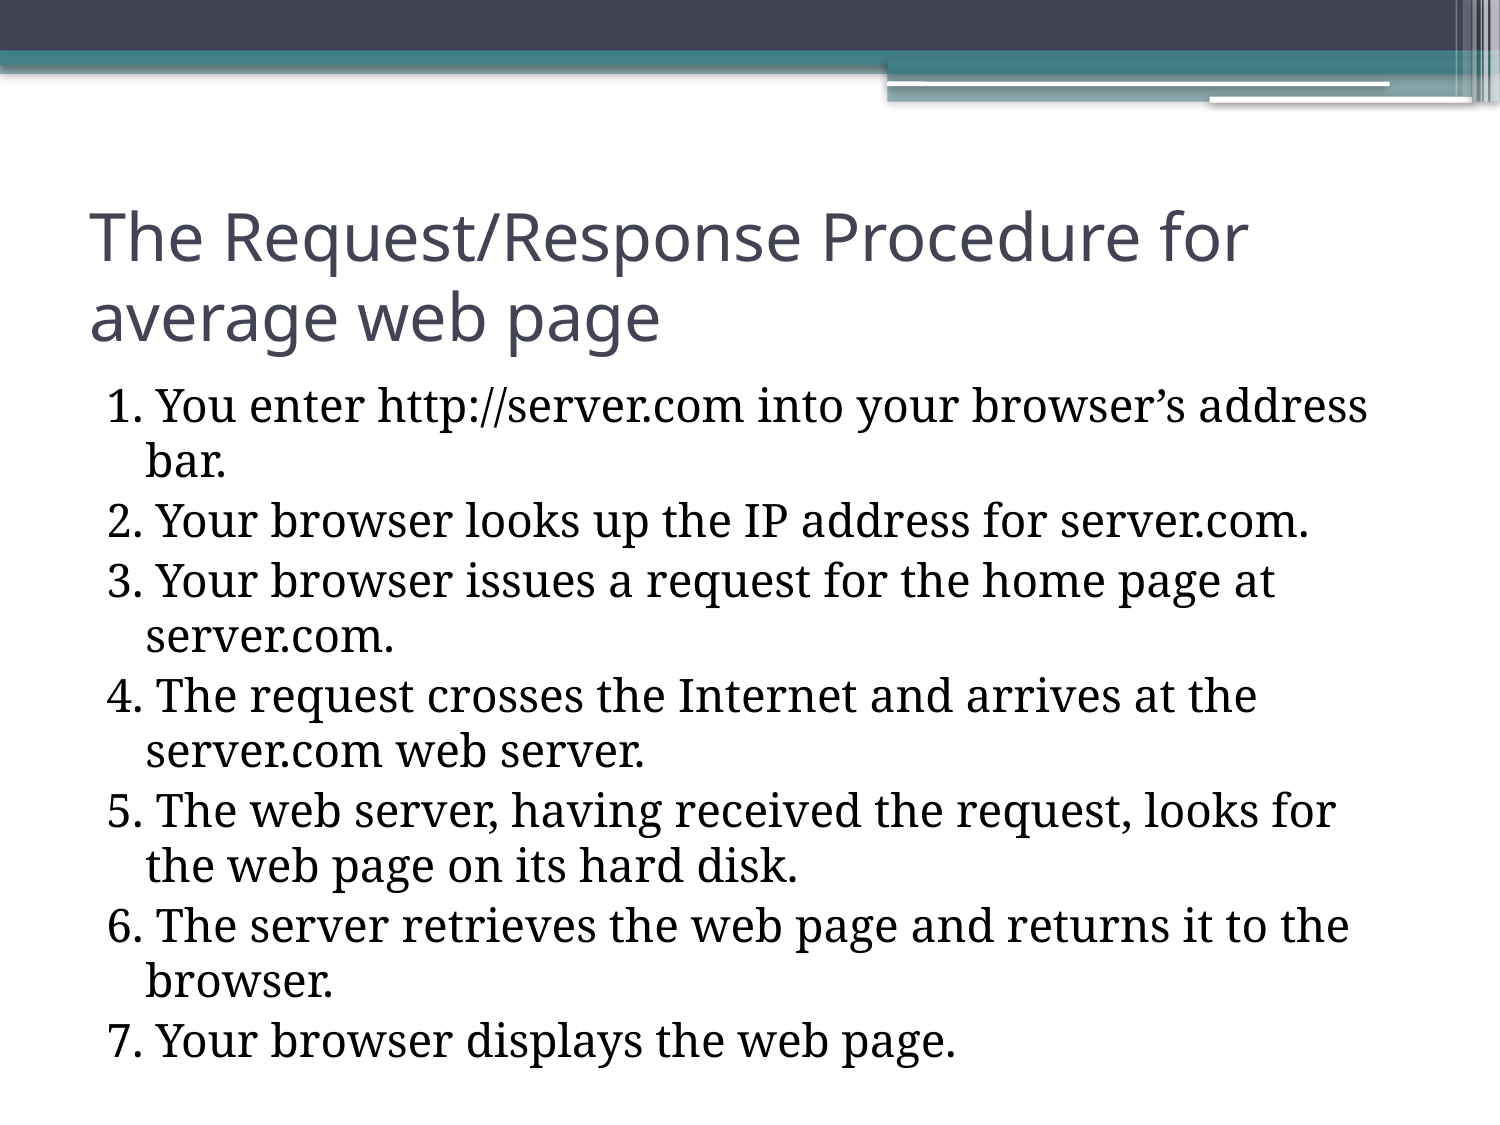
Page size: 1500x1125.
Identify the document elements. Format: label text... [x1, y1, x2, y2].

title The Request/Response Procedure for average web page [75, 187, 1425, 363]
list 1. You enter http://server.com into your browser’s address bar. 2. Your browser looks up the IP address for server.com. 3. Your browser issues a request for the home page at server.com. 4. The request crosses the Internet and arrives at the server.com web server. 5. The web server, having received the request, looks for the web page on its hard disk. 6. The server retrieves the web page and returns it to the browser. 7. Your browser displays the web page. [75, 368, 1425, 1079]
